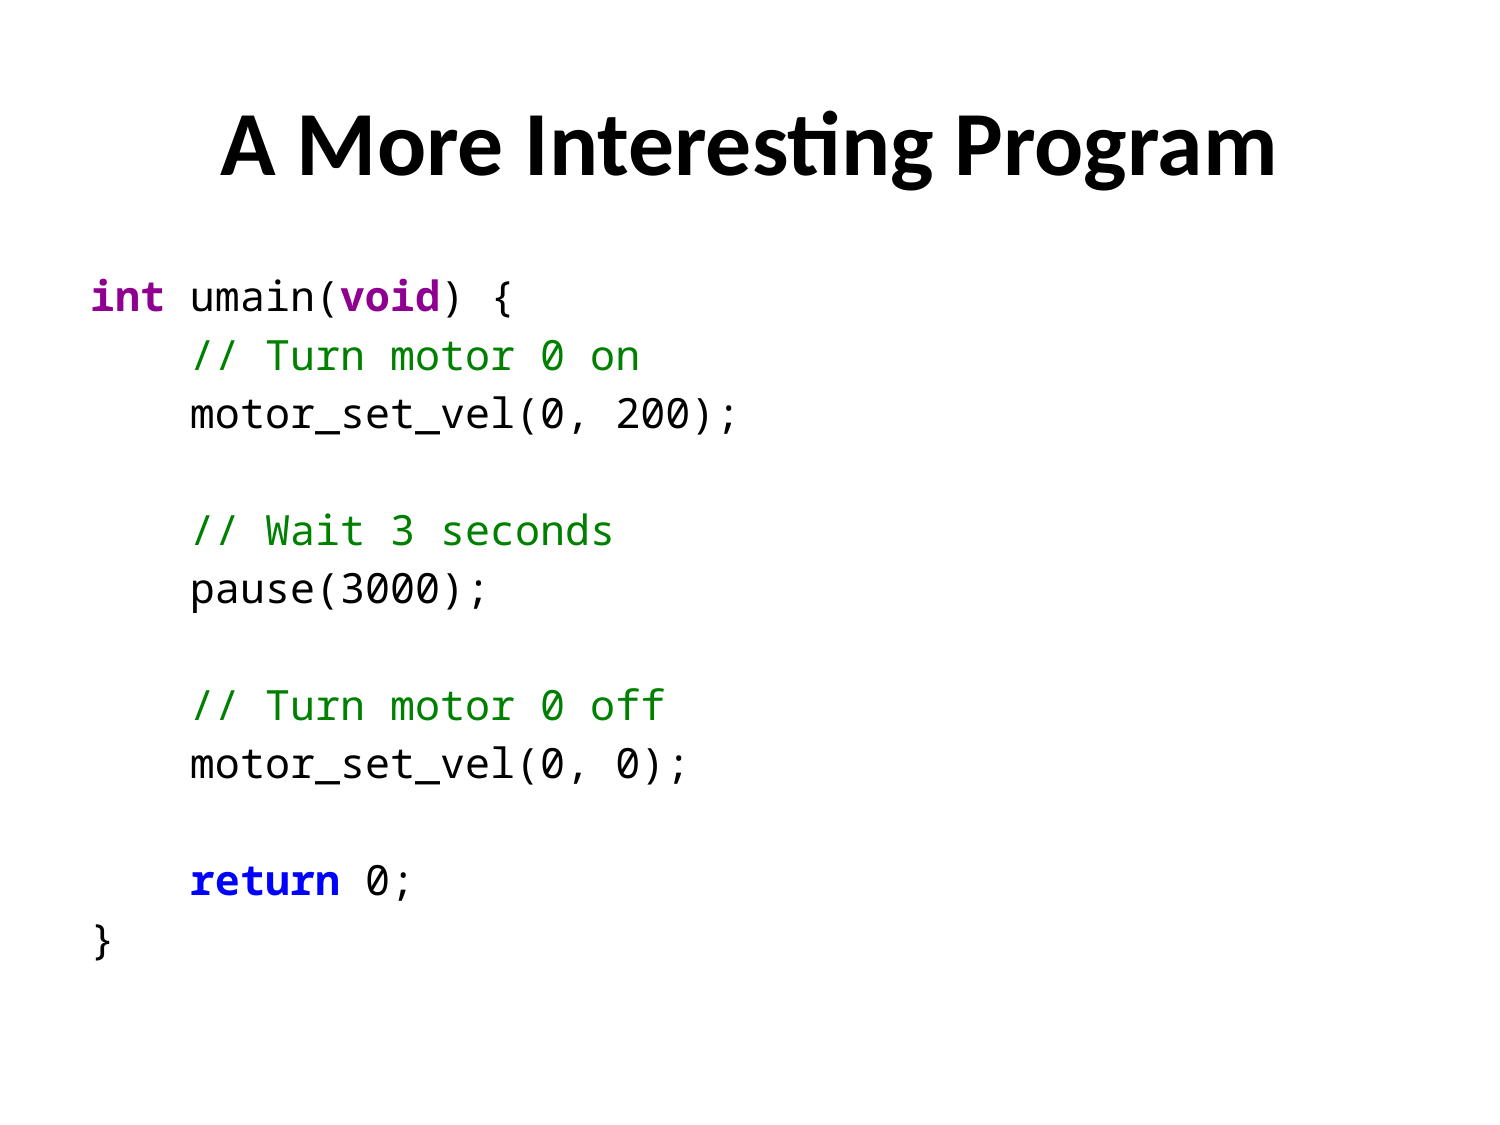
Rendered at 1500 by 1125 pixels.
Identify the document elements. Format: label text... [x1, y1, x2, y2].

list int umain(void) { // Turn motor 0 on motor_set_vel(0, 200); // Wait 3 seconds pause(3000); // Turn motor 0 off motor_set_vel(0, 0); return 0; } [75, 262, 1425, 1005]
title A More Interesting Program [75, 45, 1425, 233]
